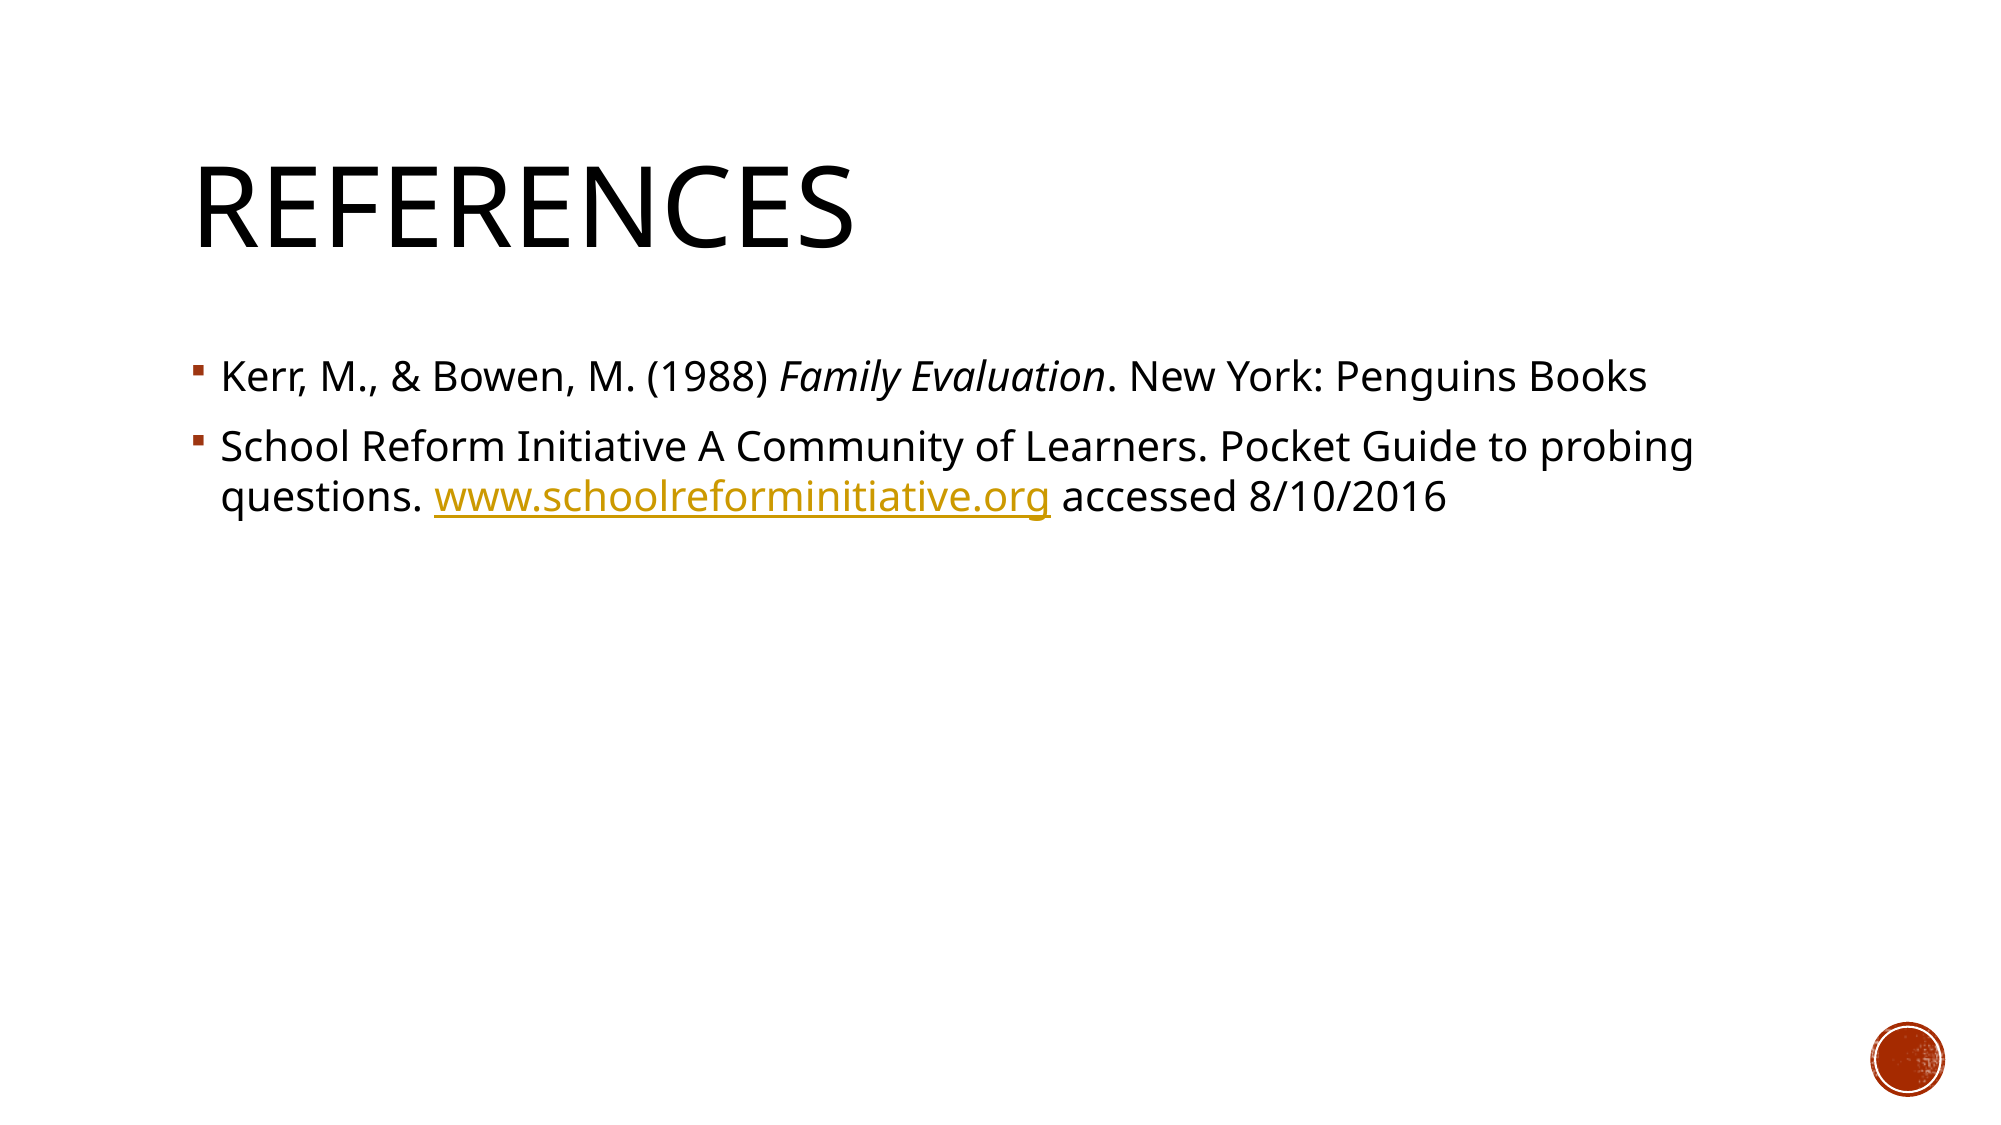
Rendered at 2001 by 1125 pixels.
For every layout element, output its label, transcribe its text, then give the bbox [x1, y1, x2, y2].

title References [175, 79, 1826, 344]
list Kerr, M., & Bowen, M. (1988) Family Evaluation. New York: Penguins Books School Reform Initiative A Community of Learners. Pocket Guide to probing questions. www.schoolreforminitiative.org accessed 8/10/2016 [175, 348, 1826, 1013]
